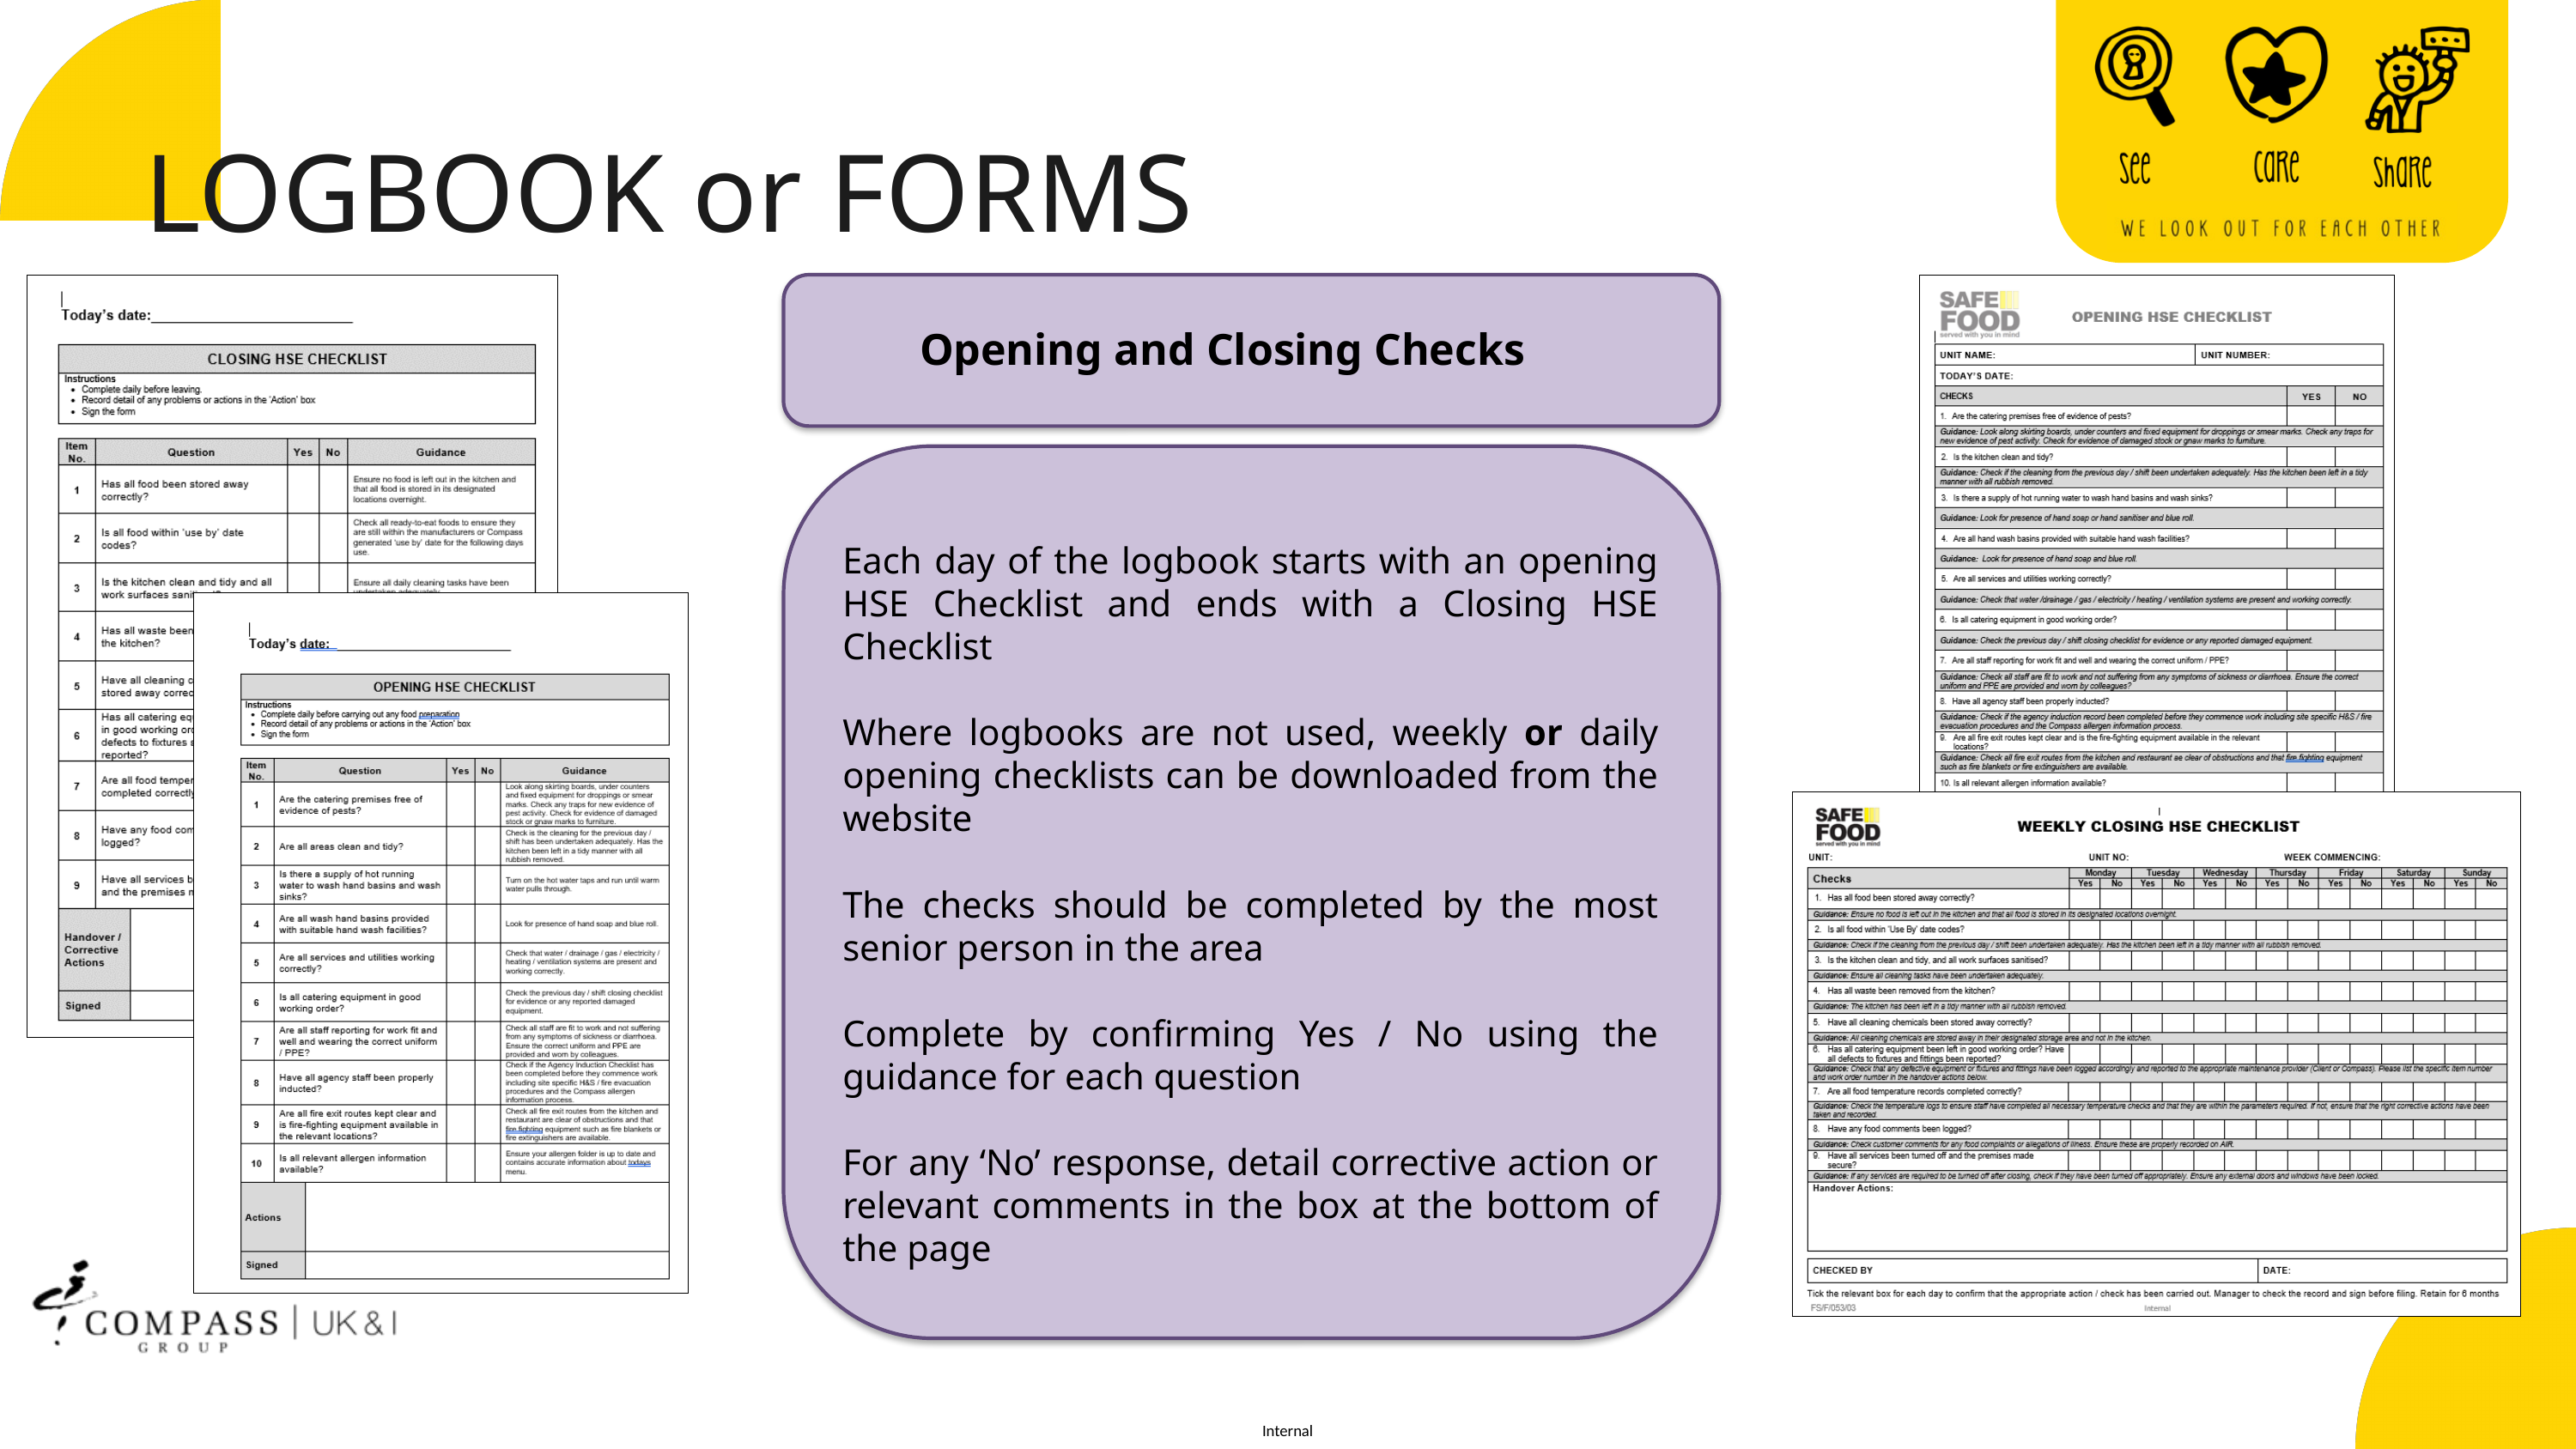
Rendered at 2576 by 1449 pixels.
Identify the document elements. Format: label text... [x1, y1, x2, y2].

text_box Each day of the logbook starts with an opening HSE Checklist and ends with a Closing HSE Checklist Where logbooks are not used, weekly or daily opening checklists can be downloaded from the website The checks should be completed by the most senior person in the area Complete by confirming Yes / No using the guidance for each question For any ‘No’ response, detail corrective action or relevant comments in the box at the bottom of the page [842, 495, 1659, 1440]
text_box [2355, 1228, 2576, 1449]
text_box Opening and Closing Checks [907, 316, 1642, 380]
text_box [2056, 0, 2509, 264]
text_box [781, 444, 1722, 1312]
text_box [0, 0, 221, 221]
text_box LOGBOOK or FORMS [144, 124, 1995, 254]
text_box [781, 272, 1722, 428]
picture [1792, 274, 2522, 1317]
text_box [27, 1257, 403, 1356]
picture [26, 274, 689, 1294]
